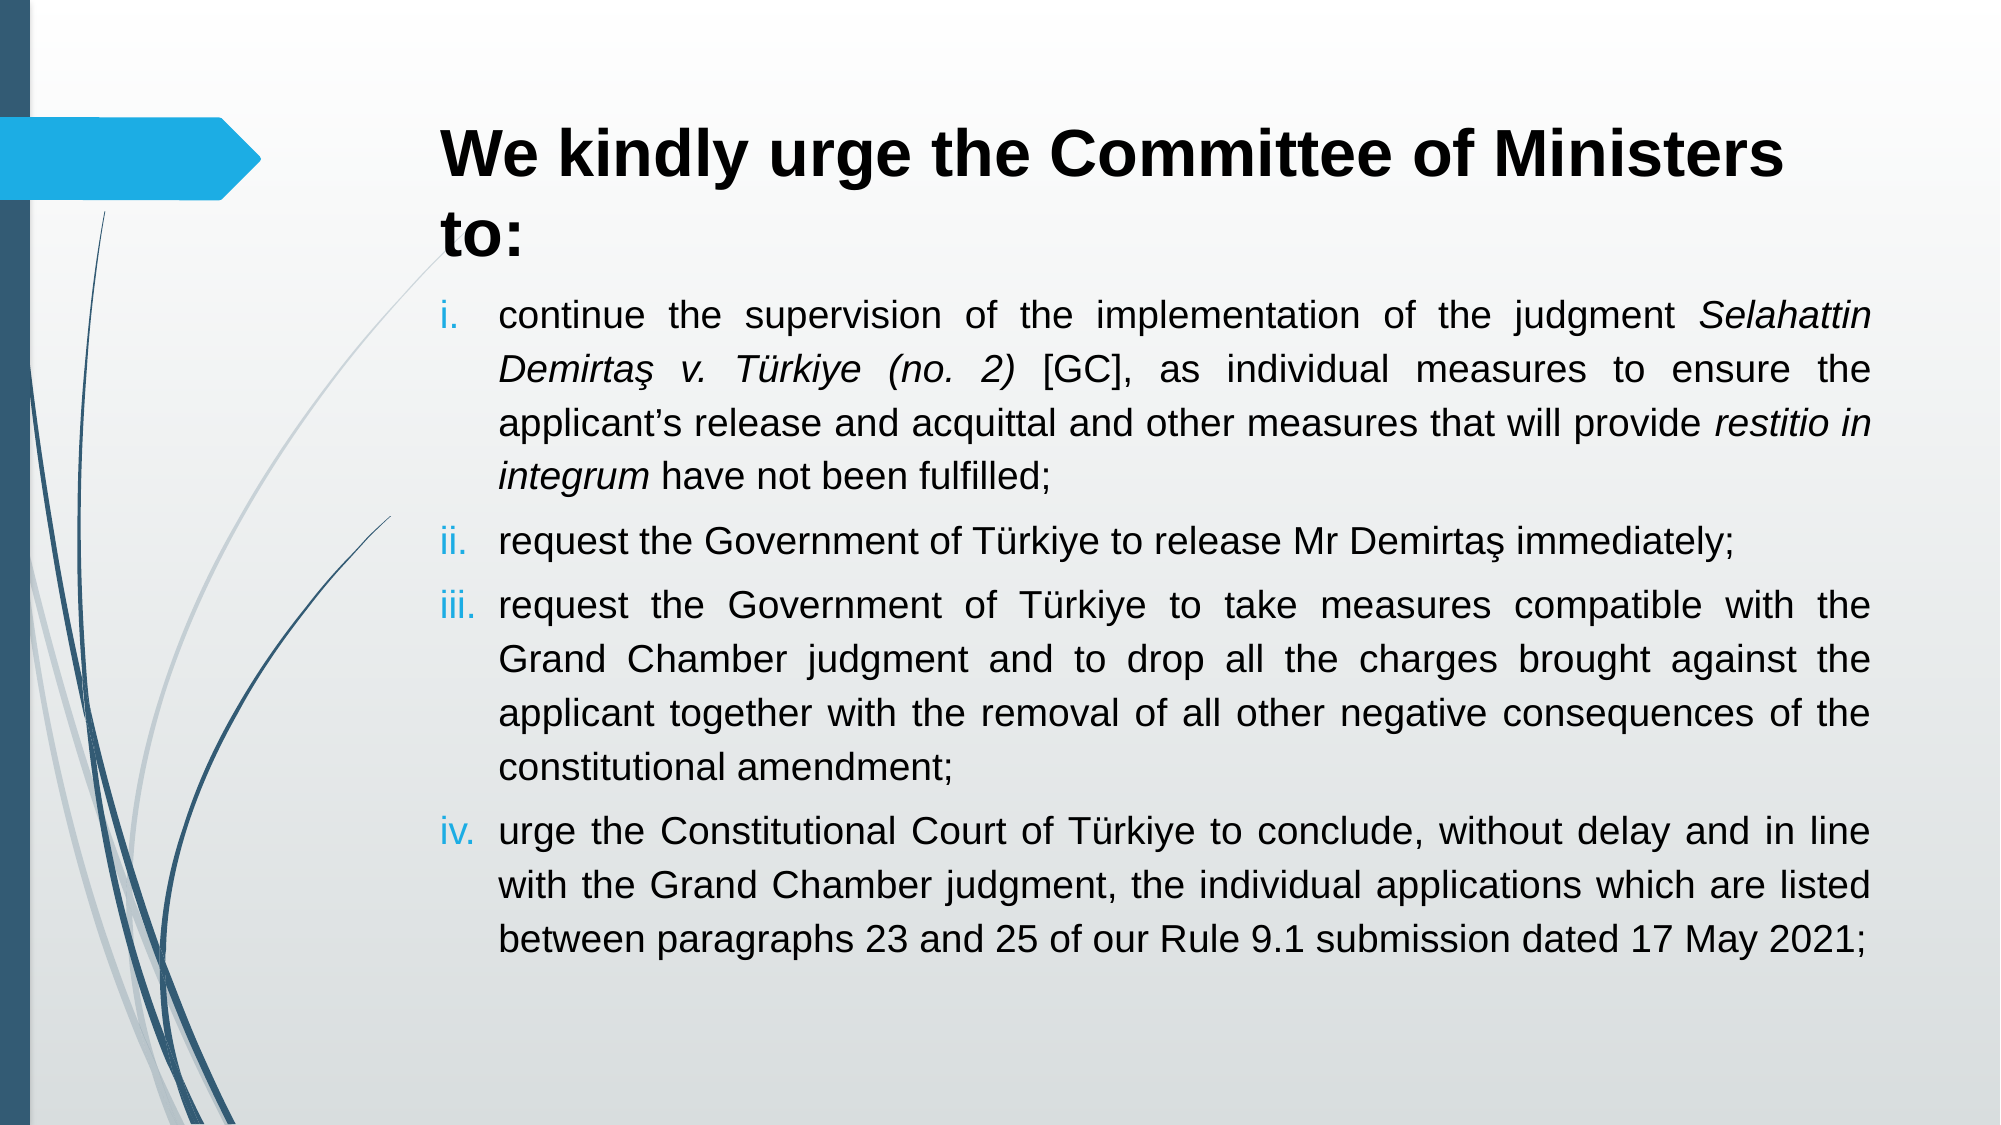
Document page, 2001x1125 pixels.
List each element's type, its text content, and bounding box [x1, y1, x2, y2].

list continue the supervision of the implementation of the judgment Selahattin Demirtaş v. Türkiye (no. 2) [GC], as individual measures to ensure the applicant’s release and acquittal and other measures that will provide restitio in integrum have not been fulfilled; request the Government of Türkiye to release Mr Demirtaş immediately; request the Government of Türkiye to take measures compatible with the Grand Chamber judgment and to drop all the charges brought against the applicant together with the removal of all other negative consequences of the constitutional amendment; urge the Constitutional Court of Türkiye to conclude, without delay and in line with the Grand Chamber judgment, the individual applications which are listed between paragraphs 23 and 25 of our Rule 9.1 submission dated 17 May 2021; [424, 275, 1888, 970]
title We kindly urge the Committee of Ministers to: [425, 102, 1888, 182]
